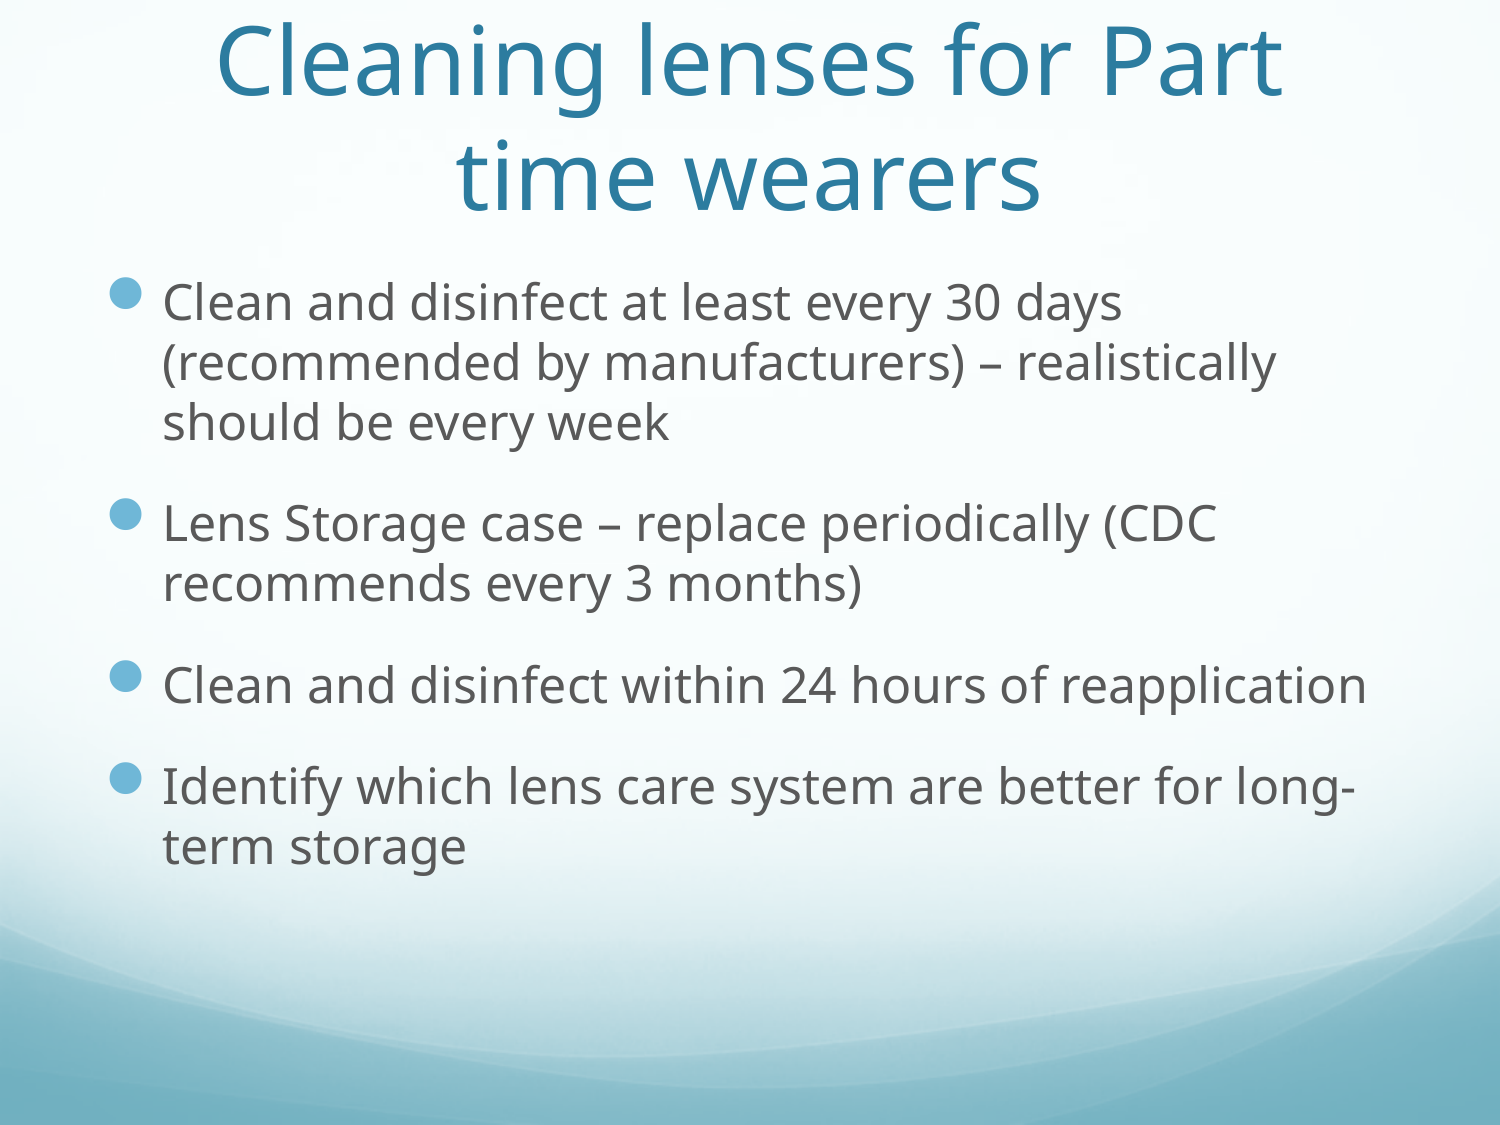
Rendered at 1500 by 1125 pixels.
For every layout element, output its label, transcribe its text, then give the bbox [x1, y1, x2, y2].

list Clean and disinfect at least every 30 days (recommended by manufacturers) – realistically should be every week Lens Storage case – replace periodically (CDC recommends every 3 months) Clean and disinfect within 24 hours of reapplication Identify which lens care system are better for long-term storage [90, 262, 1410, 975]
title Cleaning lenses for Part time wearers [90, 17, 1410, 237]
